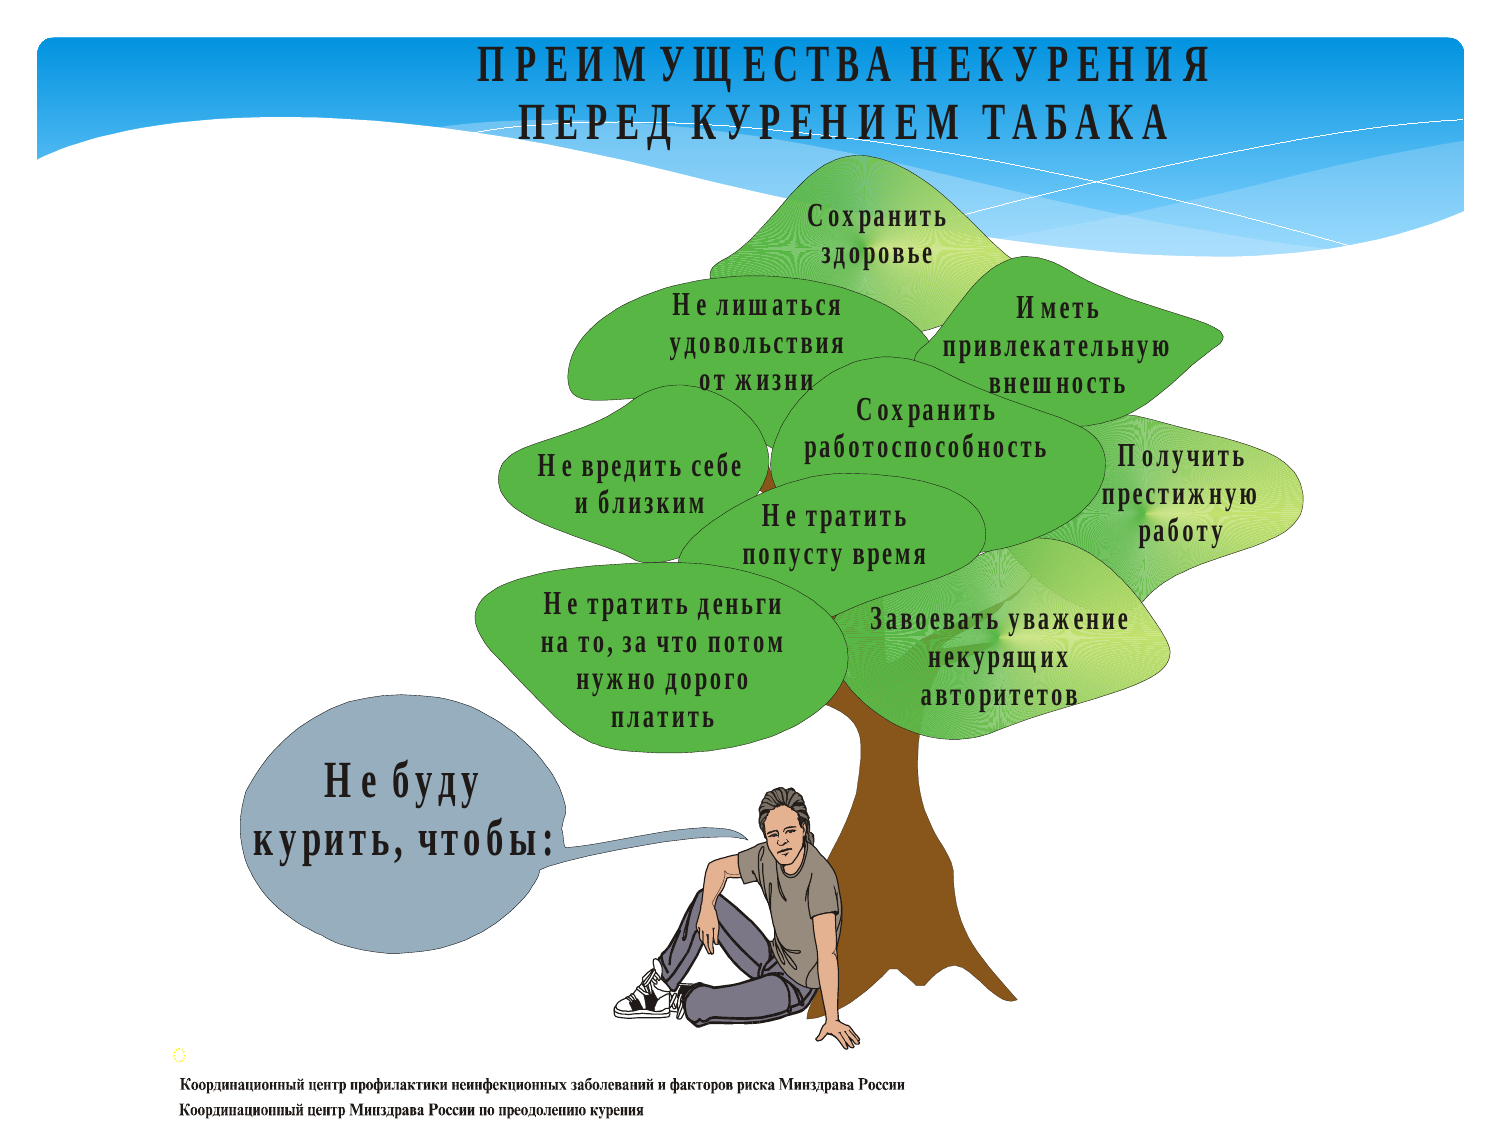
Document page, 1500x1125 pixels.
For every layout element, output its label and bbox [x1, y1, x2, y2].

text_box [170, 42, 1306, 1121]
